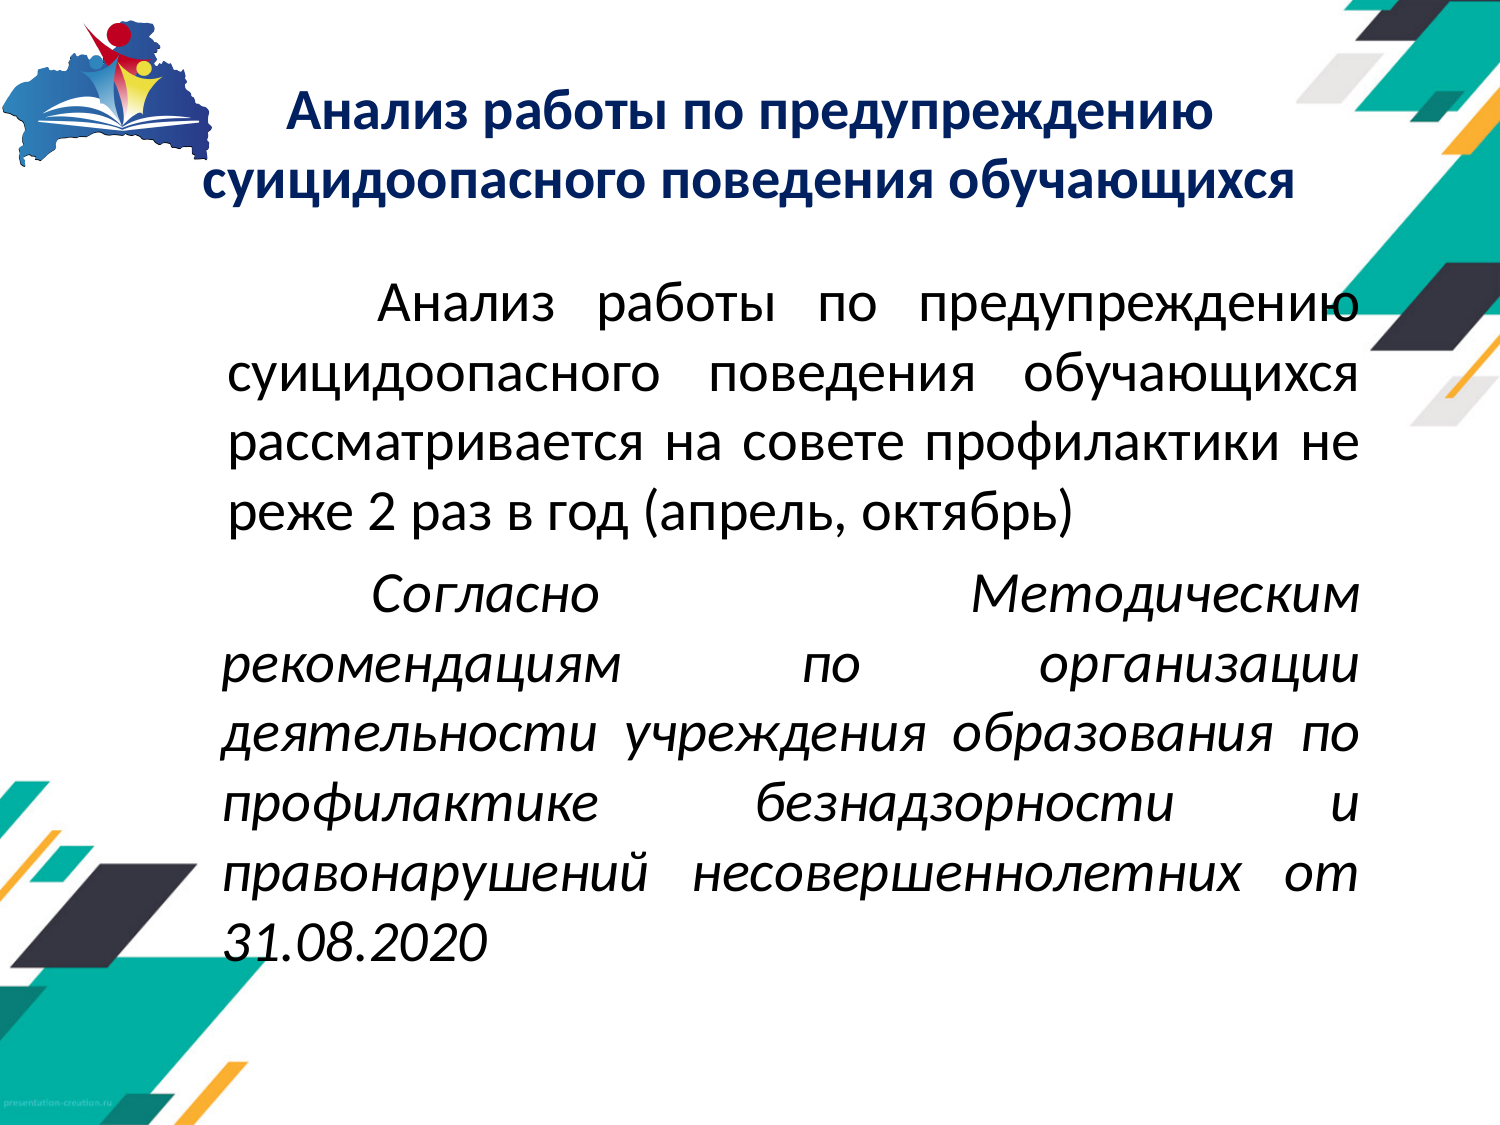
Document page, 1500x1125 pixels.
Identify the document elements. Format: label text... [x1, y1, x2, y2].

picture [0, 0, 1500, 1125]
list Анализ работы по предупреждению суицидоопасного поведения обучающихся рассматривается на совете профилактики не реже 2 раз в год (апрель, октябрь) Согласно Методическим рекомендациям по организации деятельности учреждения образования по профилактике безнадзорности и правонарушений несовершеннолетних от 31.08.2020 [206, 255, 1376, 1024]
title Анализ работы по предупреждению суицидоопасного поведения обучающихся [150, 19, 1350, 263]
